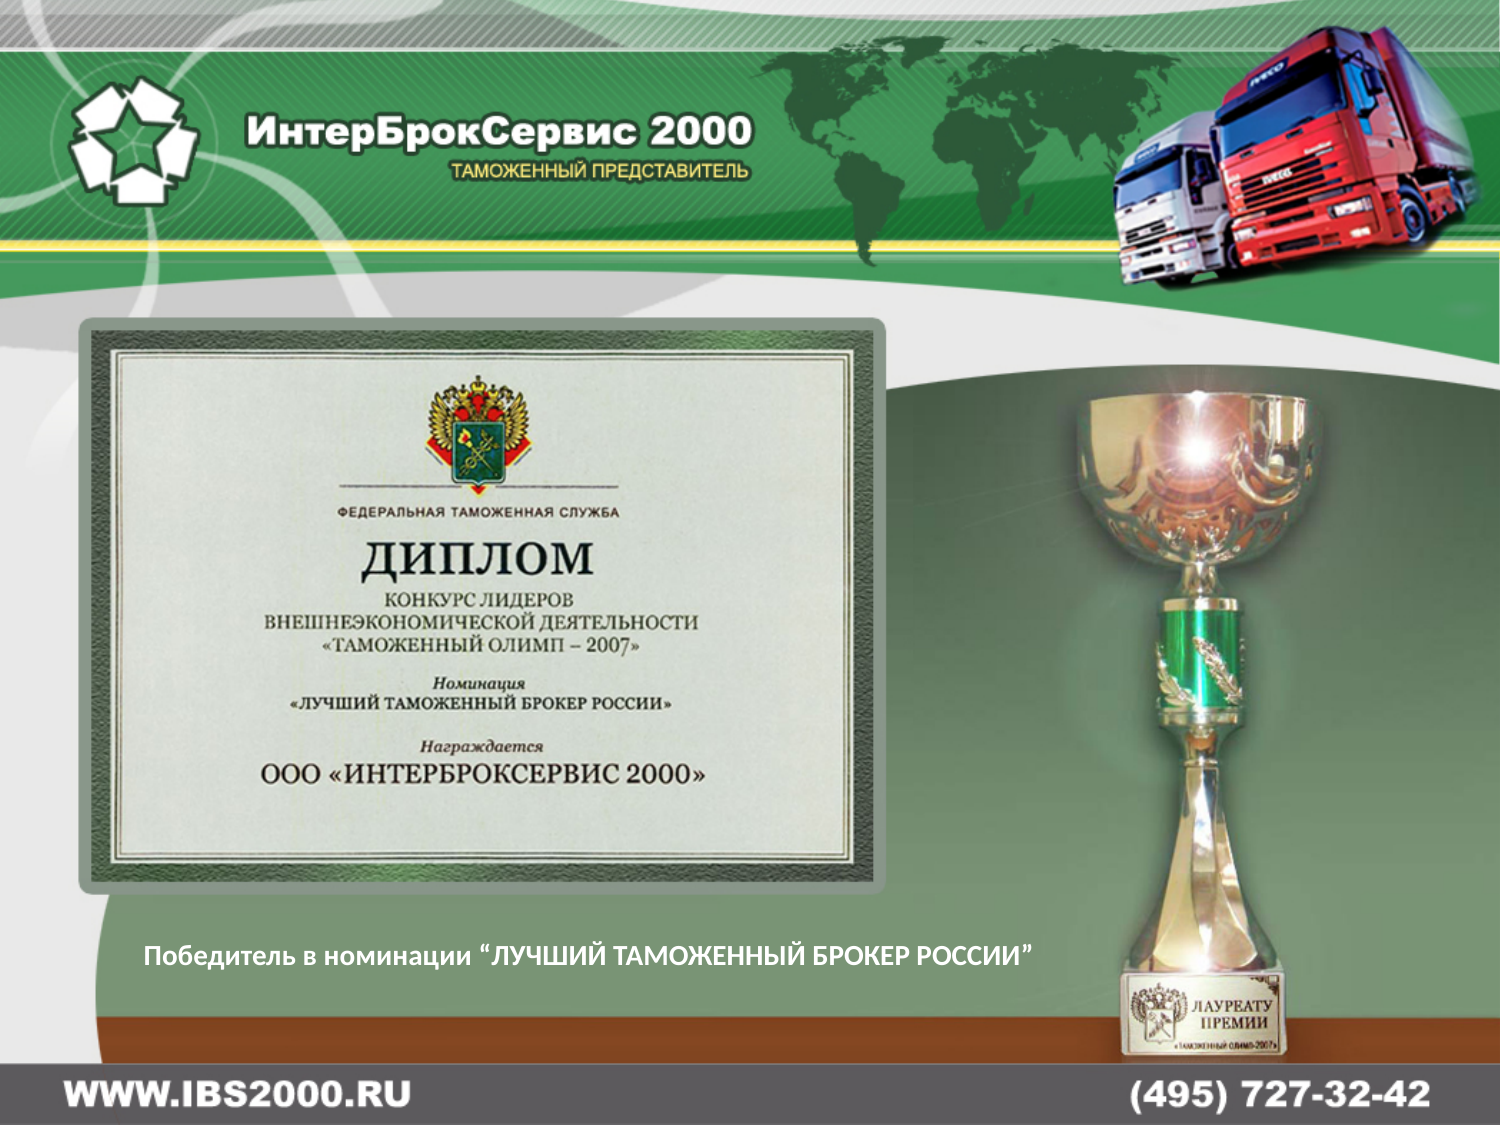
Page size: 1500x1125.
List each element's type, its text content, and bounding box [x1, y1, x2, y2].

text_box Победитель в номинации “ЛУЧШИЙ ТАМОЖЕННЫЙ БРОКЕР РОССИИ” [128, 929, 1164, 1004]
picture [0, 0, 1500, 1125]
